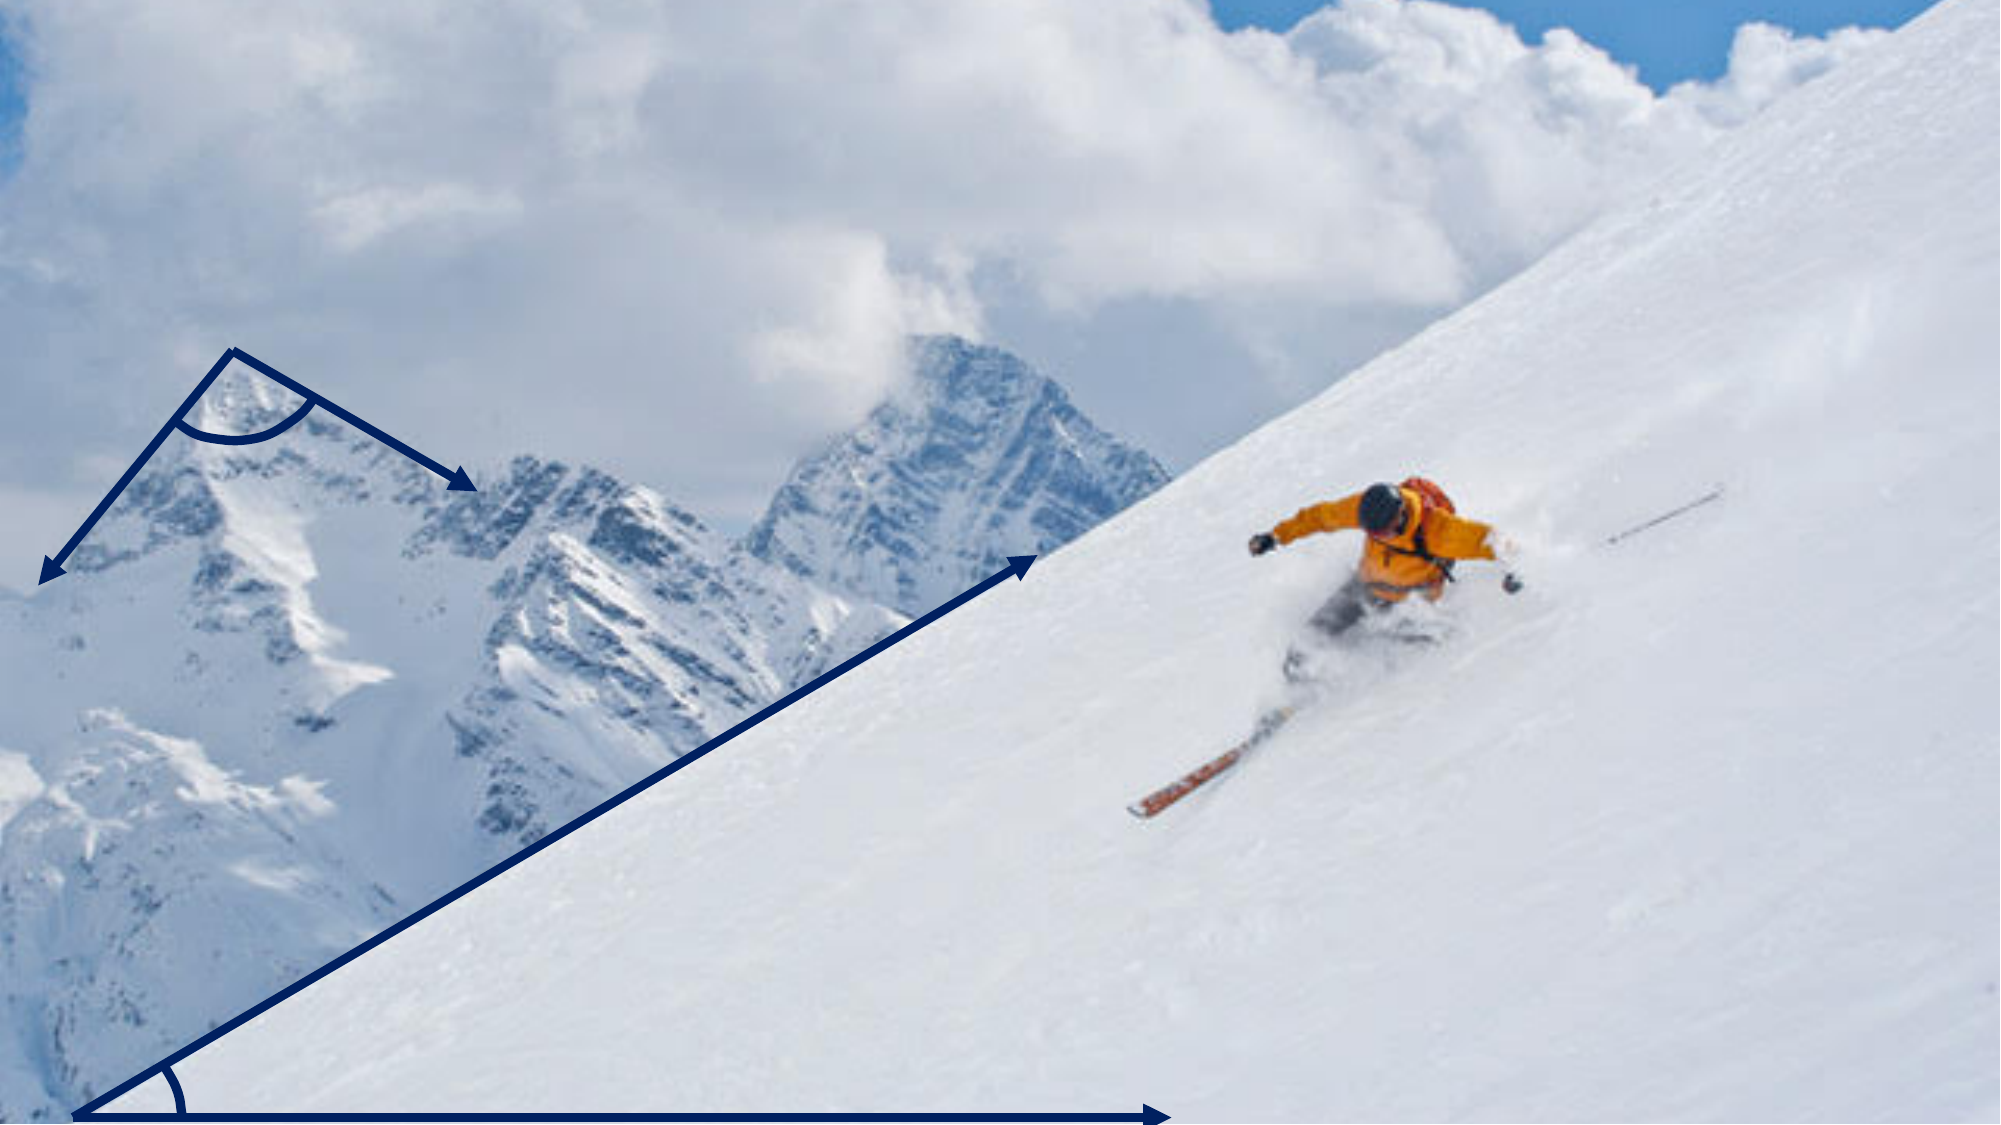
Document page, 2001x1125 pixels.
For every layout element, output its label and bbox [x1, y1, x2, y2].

text_box [73, 555, 1172, 1118]
text_box [38, 350, 478, 586]
picture [0, 0, 2000, 1124]
